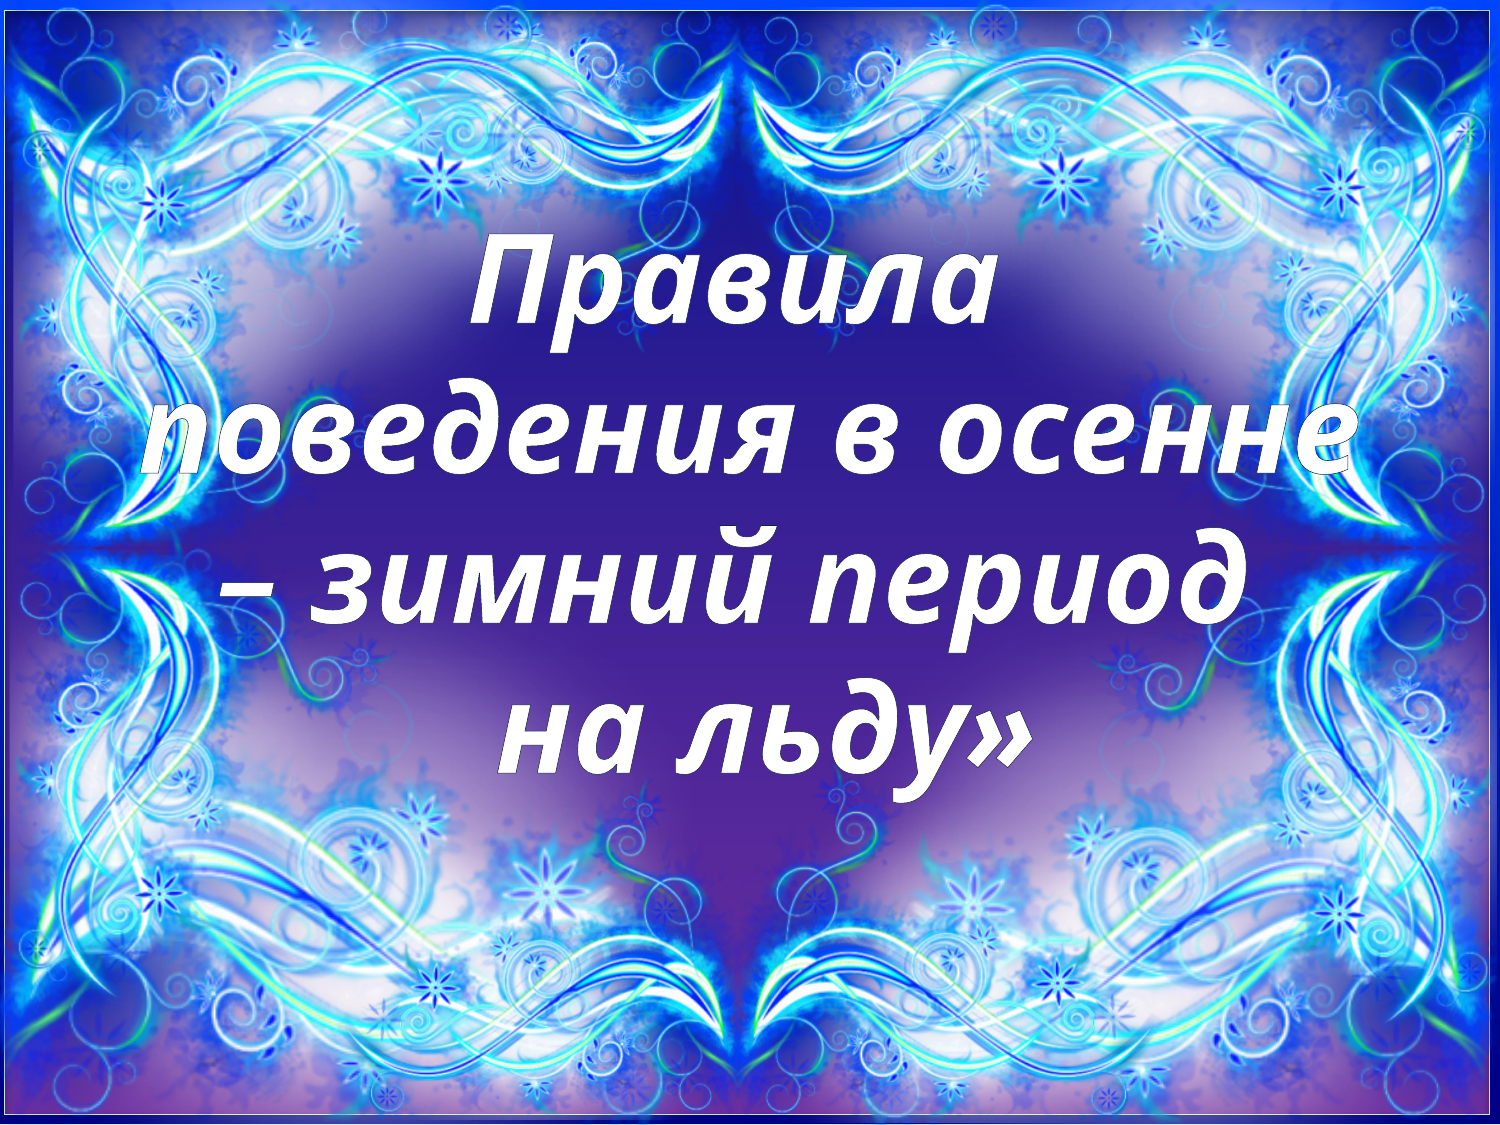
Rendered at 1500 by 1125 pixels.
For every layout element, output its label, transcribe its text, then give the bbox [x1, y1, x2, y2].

title Правила поведения в осенне – зимний период на льду» [112, 302, 1388, 544]
picture [0, 0, 1500, 1125]
